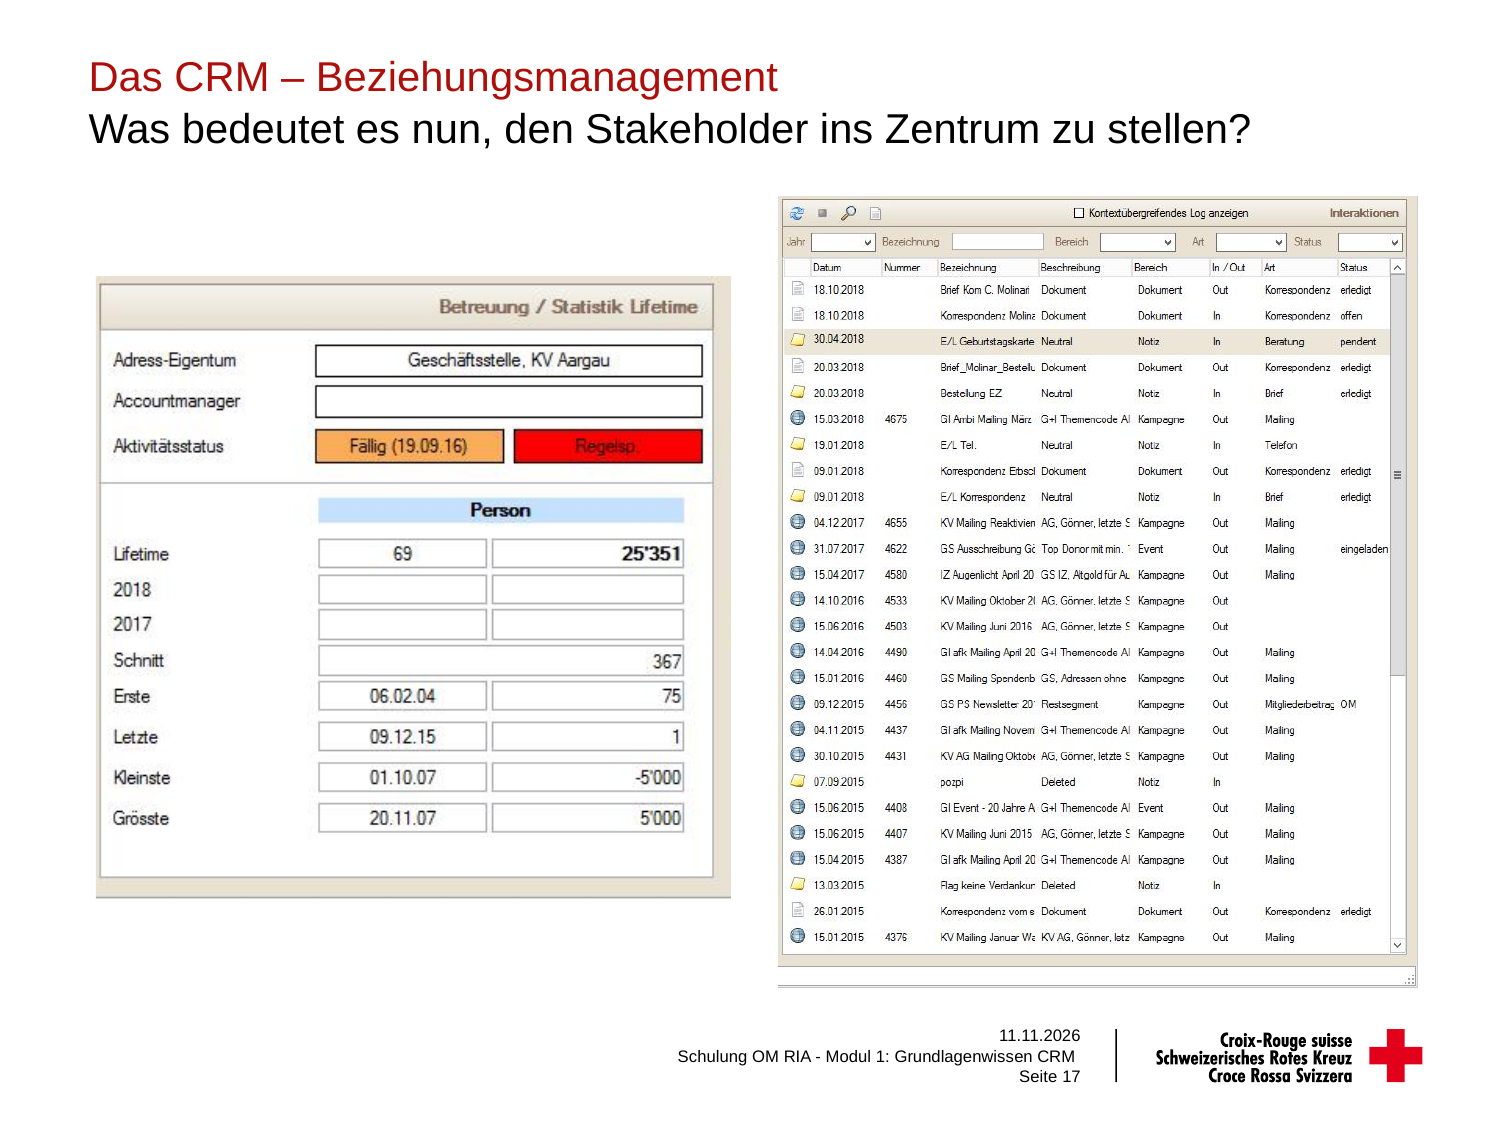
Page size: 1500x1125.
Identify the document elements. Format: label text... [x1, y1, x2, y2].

slide_number Seite 17 [88, 1066, 1081, 1087]
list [95, 276, 732, 908]
footer Schulung OM RIA - Modul 1: Grundlagenwissen CRM [88, 1045, 1081, 1066]
picture [778, 196, 1419, 988]
title Das CRM – Beziehungsmanagement Was bedeutet es nun, den Stakeholder ins Zentrum zu stellen? [88, 47, 1424, 167]
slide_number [88, 1024, 1081, 1045]
